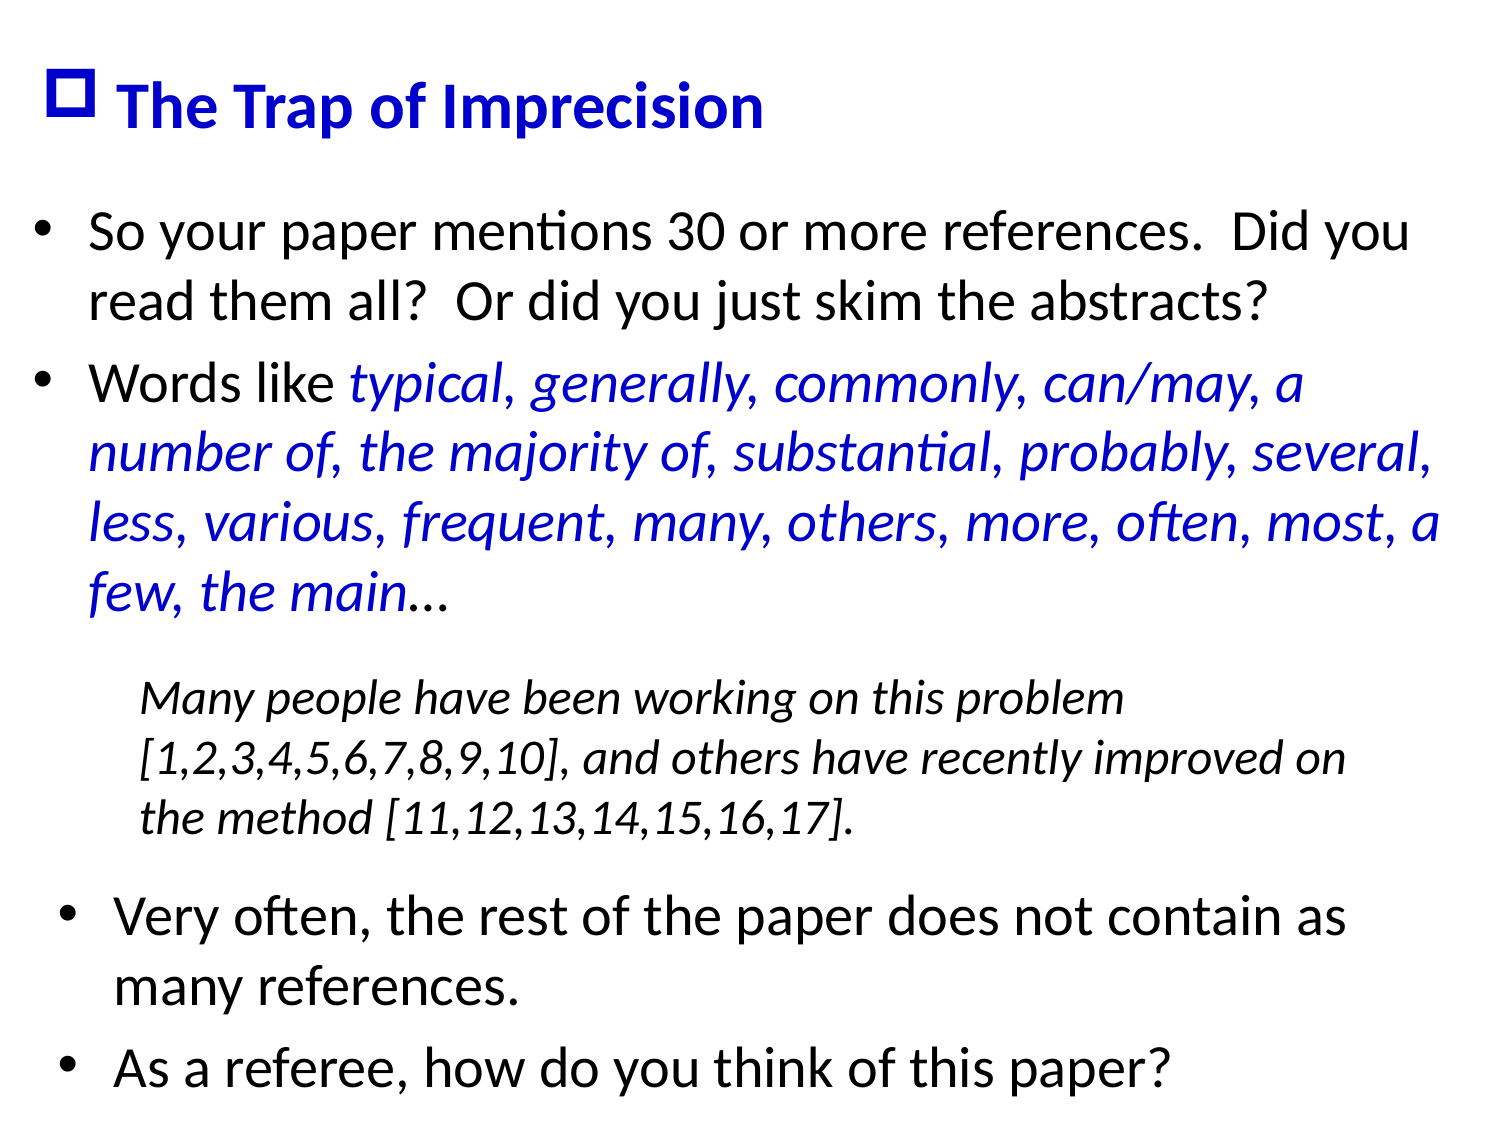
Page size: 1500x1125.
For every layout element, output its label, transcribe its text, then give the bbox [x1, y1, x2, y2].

text_box Many people have been working on this problem [1,2,3,4,5,6,7,8,9,10], and others have recently improved on the method [11,12,13,14,15,16,17]. [123, 656, 1365, 852]
text_box So your paper mentions 30 or more references. Did you read them all? Or did you just skim the abstracts? Words like typical, generally, commonly, can/may, a number of, the majority of, substantial, probably, several, less, various, frequent, many, others, more, often, most, a few, the main… [17, 184, 1471, 634]
text_box Very often, the rest of the paper does not contain as many references. As a referee, how do you think of this paper? [42, 869, 1424, 1094]
text_box The Trap of Imprecision [26, 54, 1377, 161]
